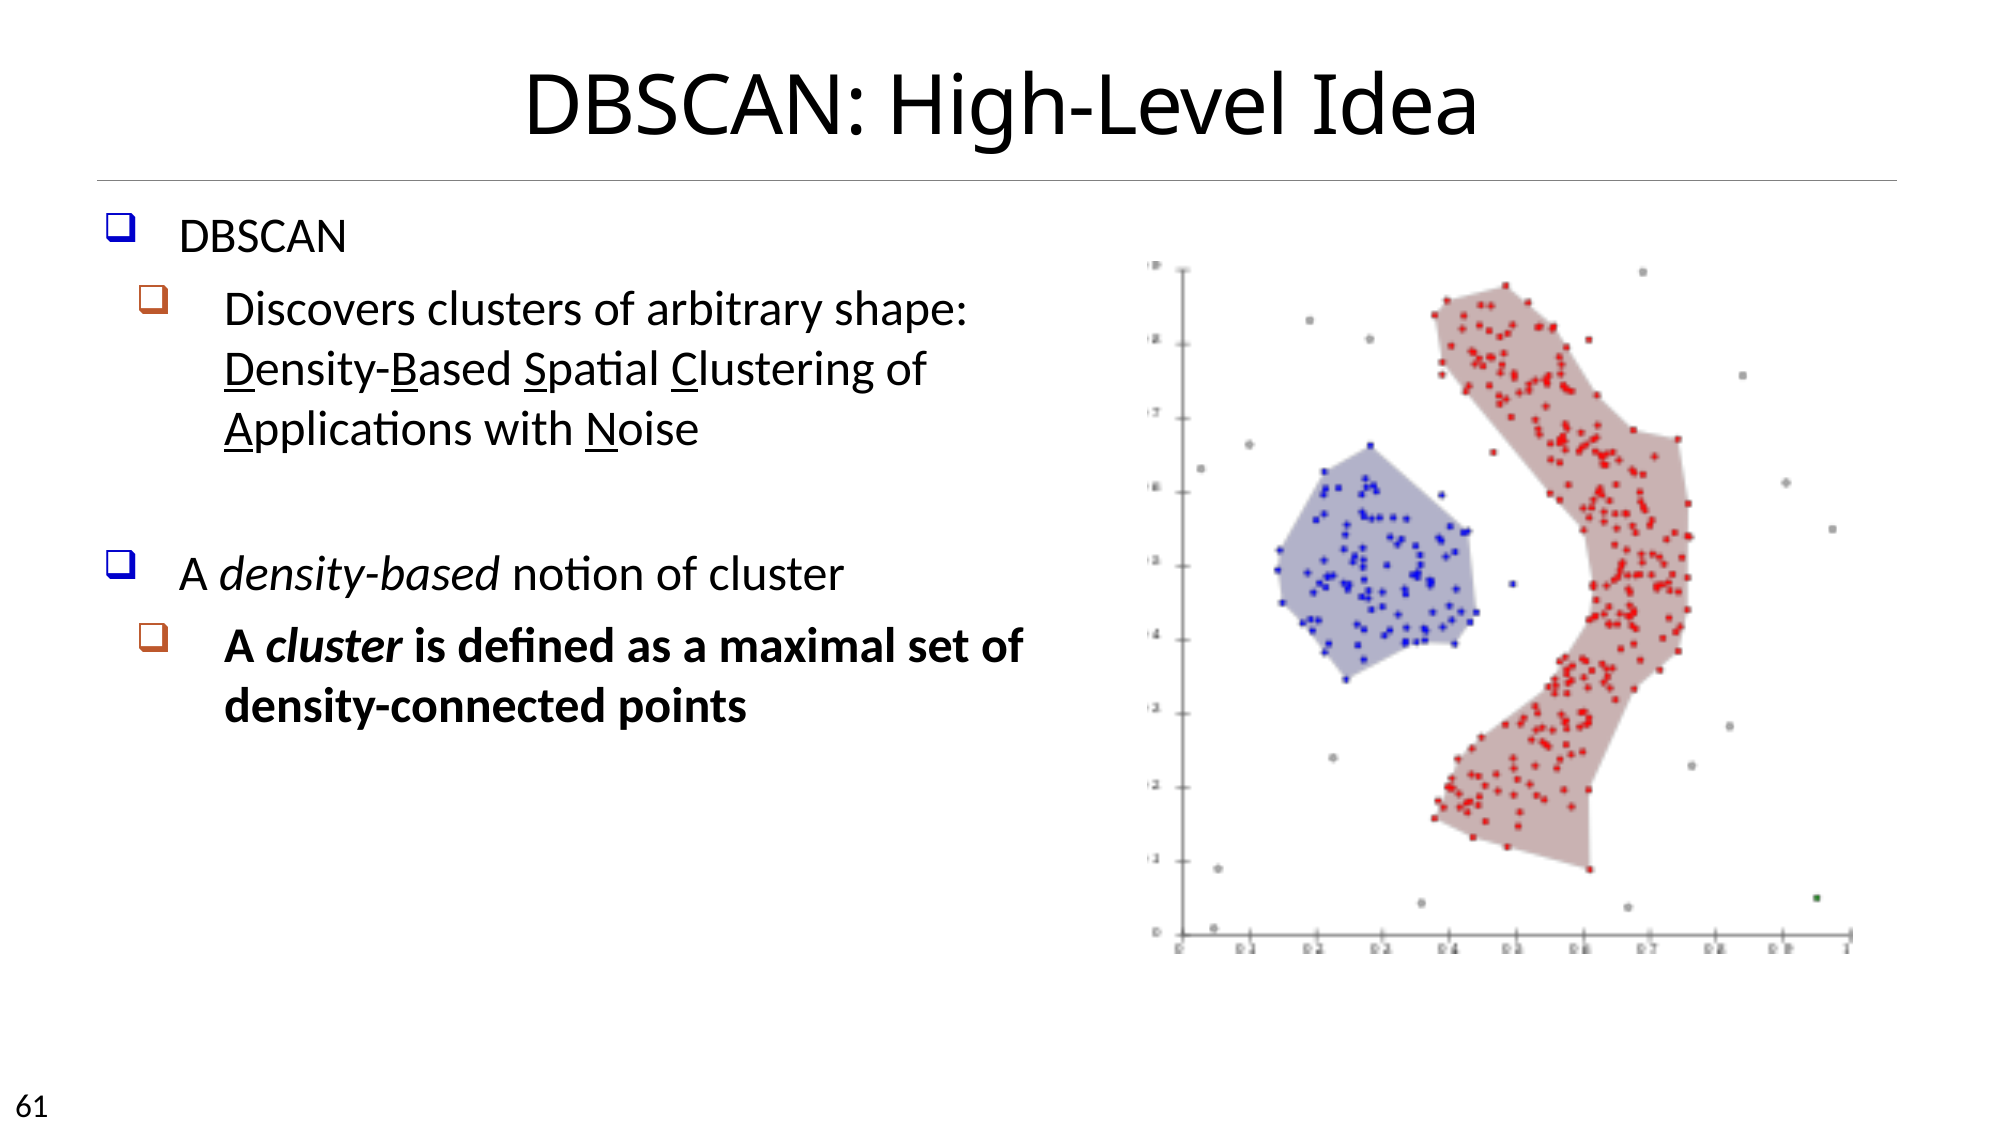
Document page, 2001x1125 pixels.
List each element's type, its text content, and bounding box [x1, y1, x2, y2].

list DBSCAN Discovers clusters of arbitrary shape: Density-Based Spatial Clustering of Applications with Noise A density-based notion of cluster A cluster is defined as a maximal set of density-connected points [88, 195, 1116, 1080]
picture [1147, 261, 1853, 954]
title DBSCAN: High-Level Idea [0, 0, 2000, 159]
